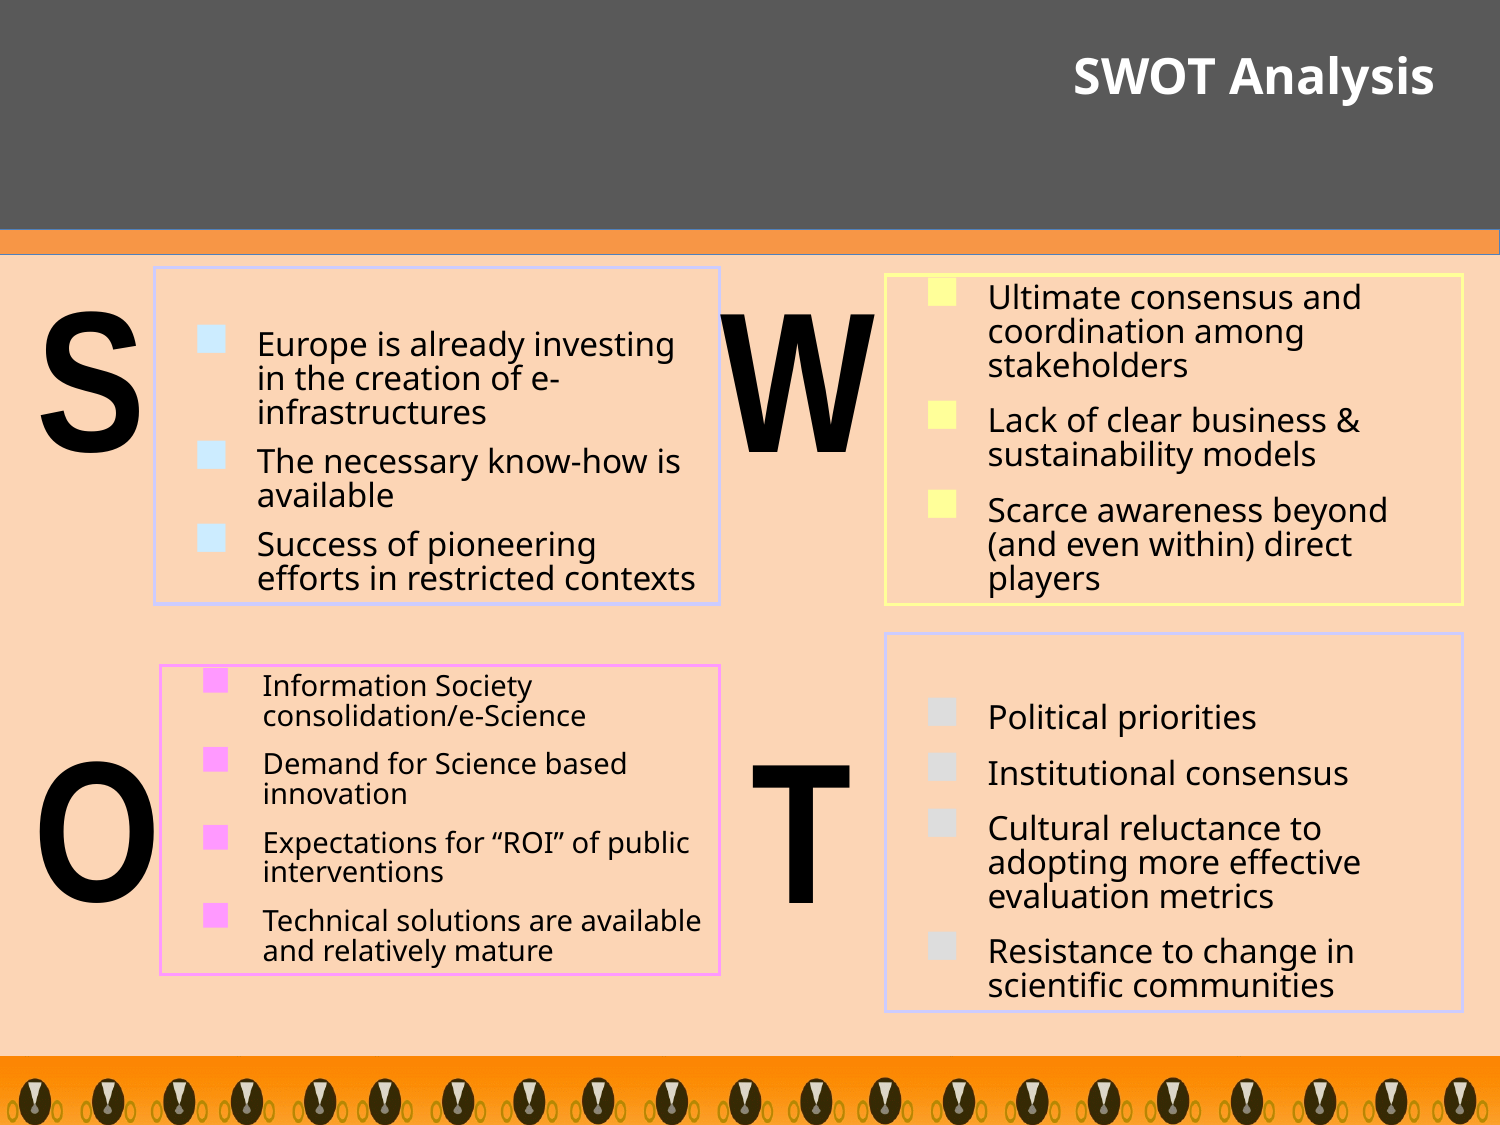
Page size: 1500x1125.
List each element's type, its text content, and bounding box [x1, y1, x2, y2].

text_box Europe is already investing in the creation of e-infrastructures The necessary know-how is available Success of pioneering efforts in restricted contexts [154, 267, 720, 605]
text_box T [686, 696, 885, 951]
text_box SWOT Analysis [375, 37, 1450, 113]
text_box W [682, 245, 913, 500]
picture [0, 1056, 1500, 1125]
text_box Political priorities Institutional consensus Cultural reluctance to adopting more effective evaluation metrics Resistance to change in scientific communities [885, 633, 1463, 1012]
text_box O [0, 694, 160, 949]
text_box Information Society consolidation/e-Science Demand for Science based innovation Expectations for “ROI” of public interventions Technical solutions are available and relatively mature [160, 665, 720, 975]
text_box S [0, 243, 207, 499]
text_box Ultimate consensus and coordination among stakeholders Lack of clear business & sustainability models Scarce awareness beyond (and even within) direct players [885, 274, 1463, 605]
